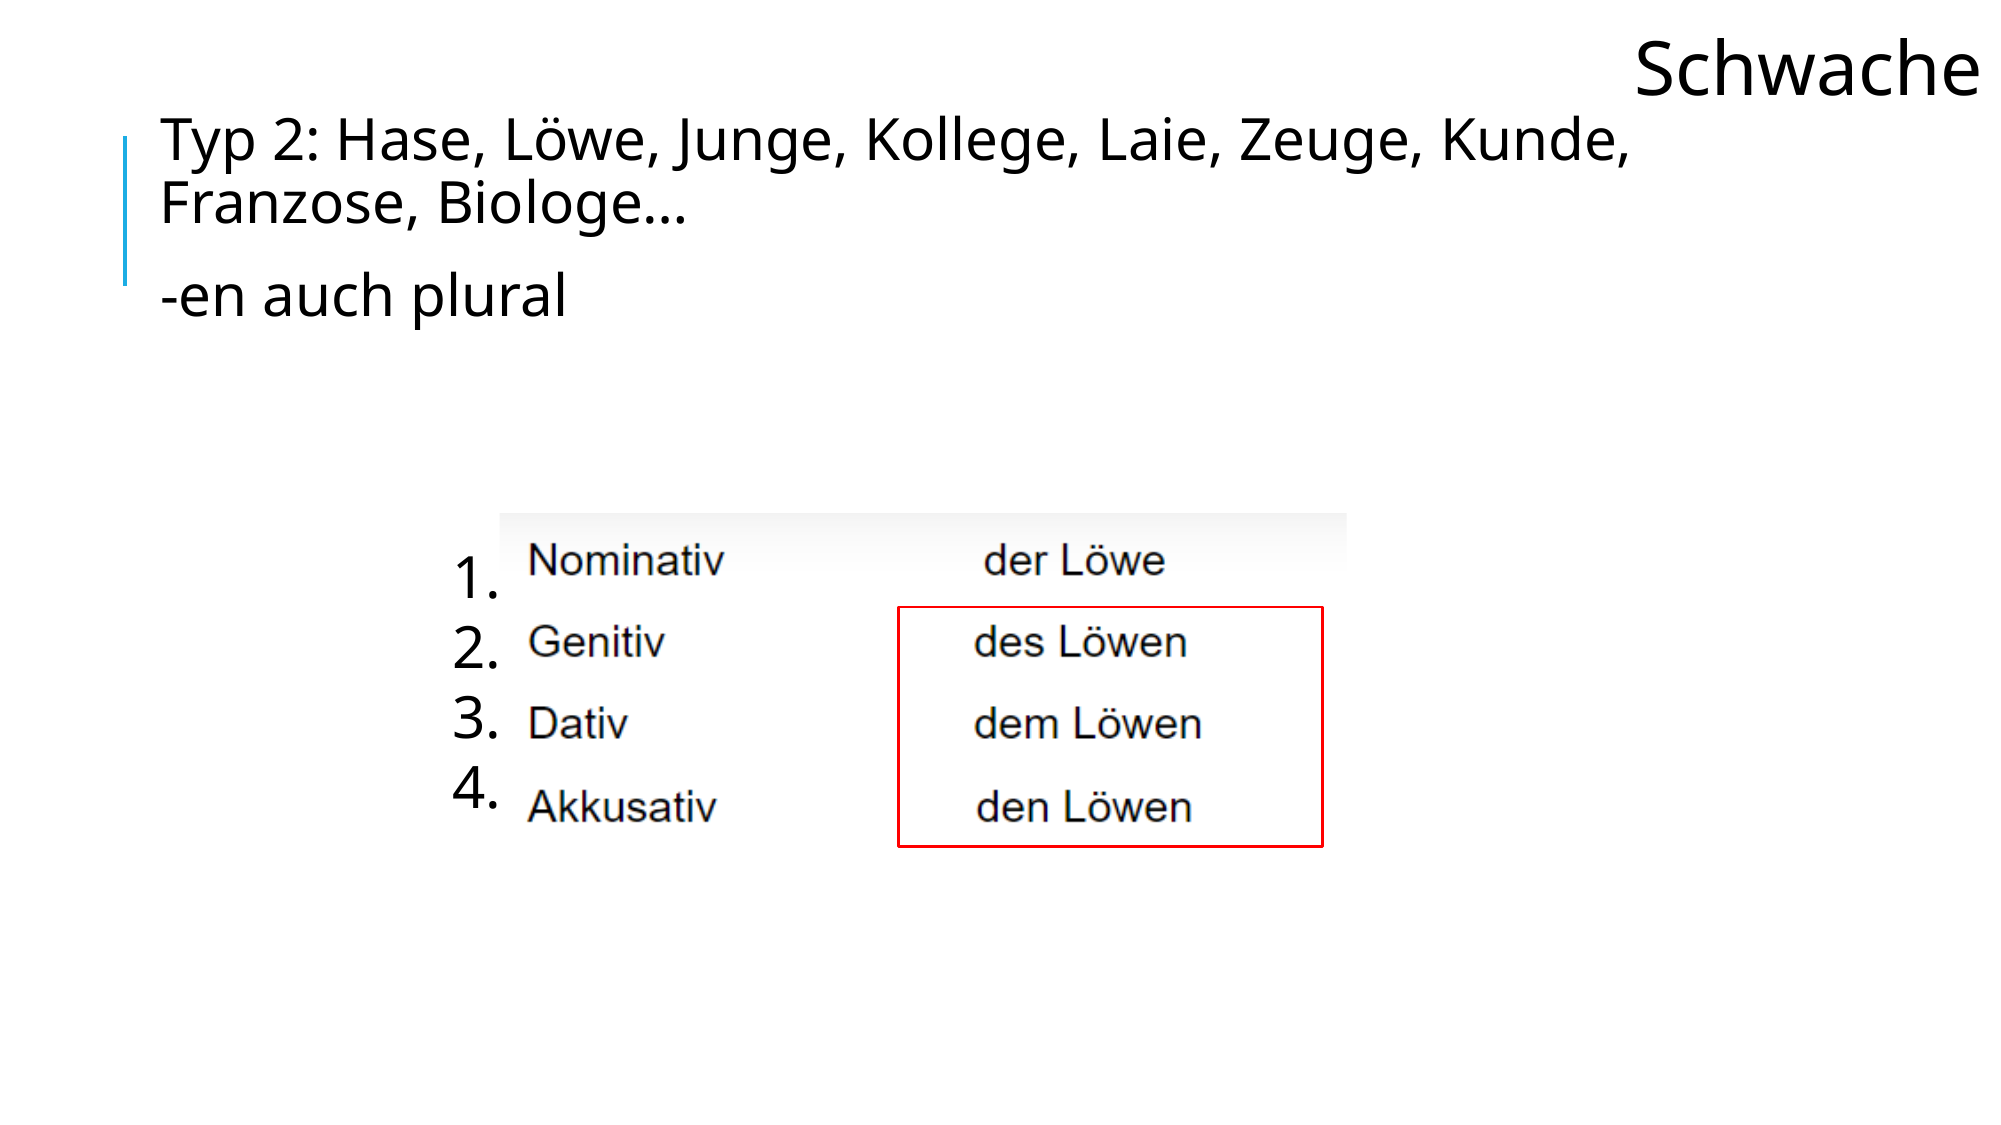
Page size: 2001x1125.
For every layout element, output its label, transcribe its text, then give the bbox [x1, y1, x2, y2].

list Typ 2: Hase, Löwe, Junge, Kollege, Laie, Zeuge, Kunde, Franzose, Biologe… -en auch plural [137, 103, 1863, 1014]
title Schwache [1619, 0, 2000, 175]
text_box 1. 2. 3. 4. [411, 492, 543, 868]
picture [499, 513, 1347, 847]
